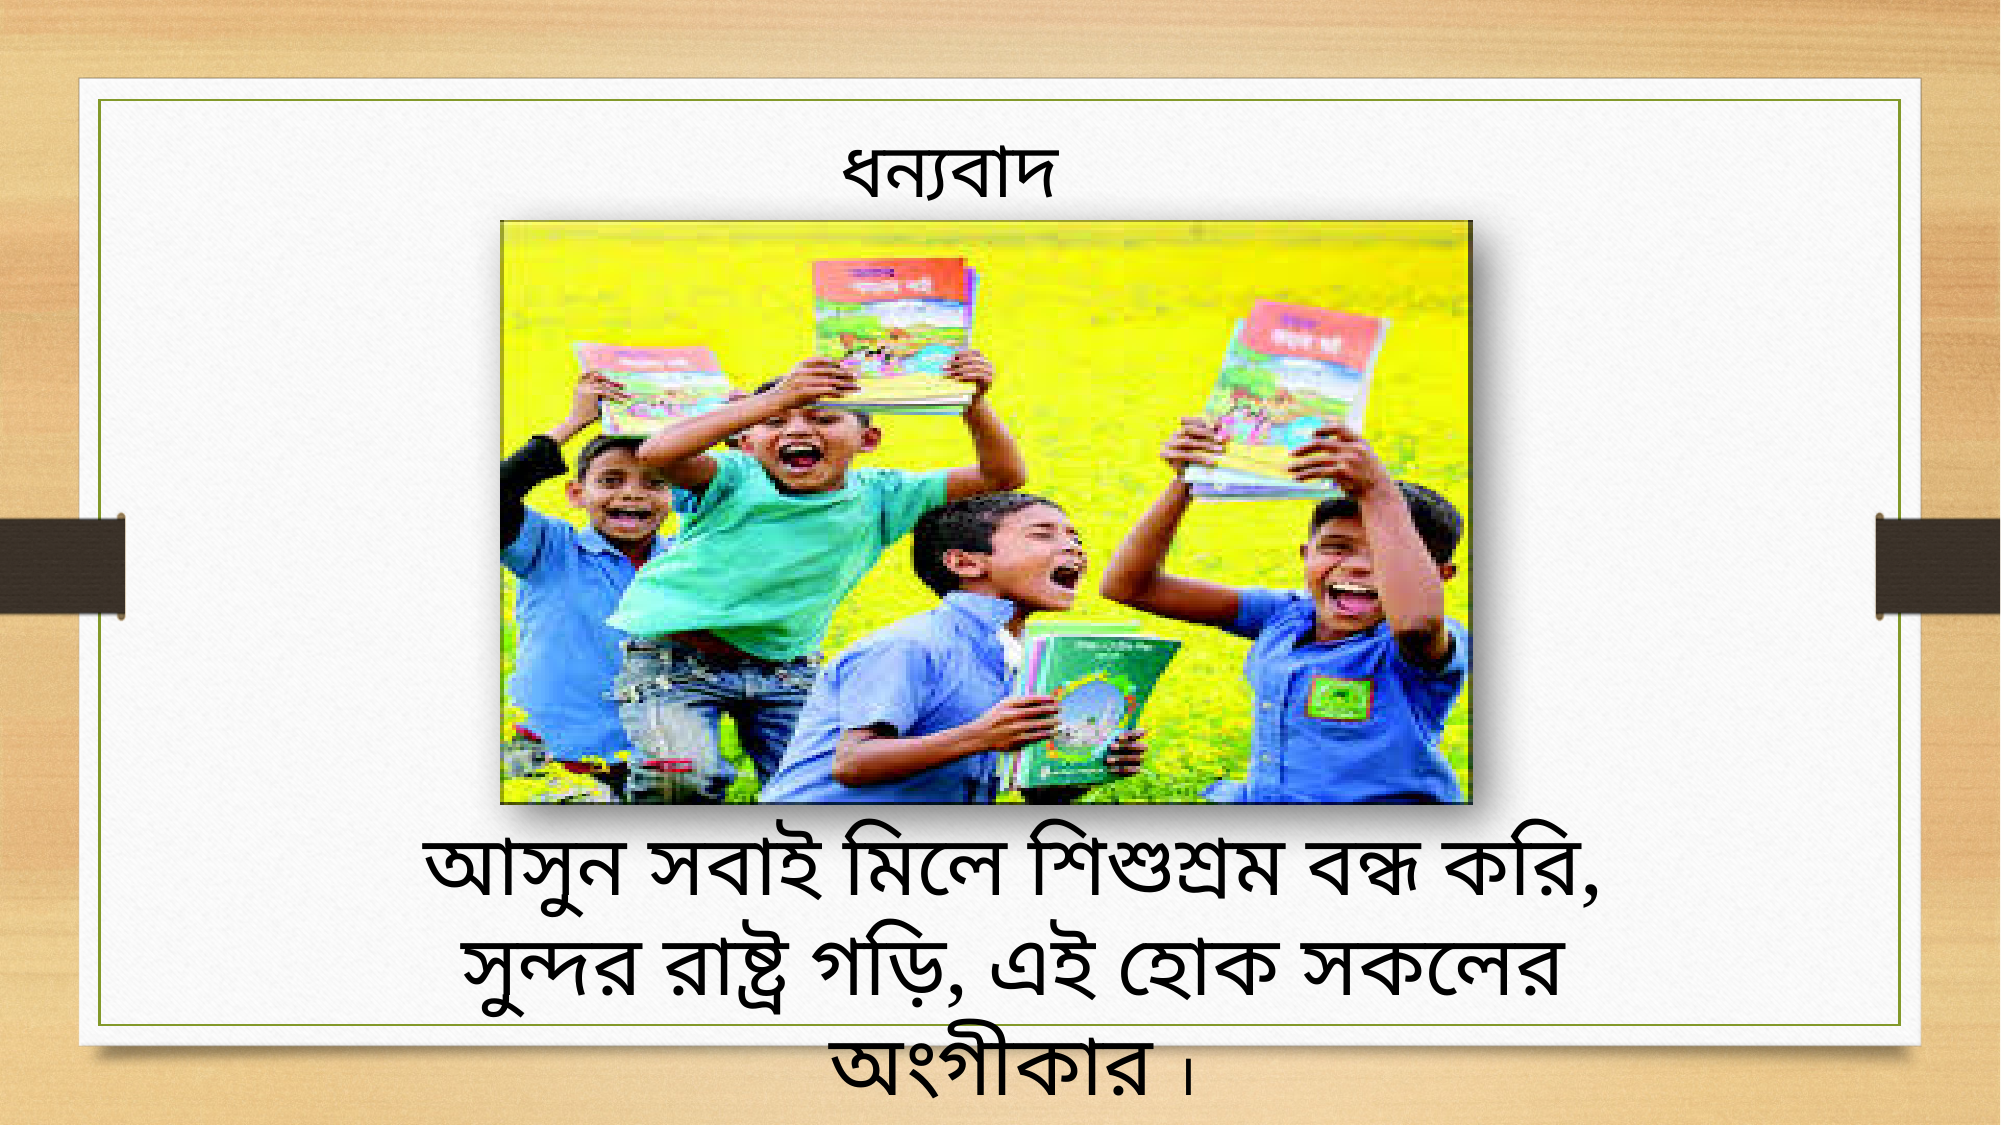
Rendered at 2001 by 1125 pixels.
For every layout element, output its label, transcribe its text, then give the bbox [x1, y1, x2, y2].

text_box আসুন সবাই মিলে শিশুশ্রম বন্ধ করি, সুন্দর রাষ্ট্র গড়ি, এই হোক সকলের অংগীকার । [354, 804, 1672, 1120]
picture [0, 0, 2001, 1125]
text_box ধন্যবাদ [764, 114, 1135, 203]
